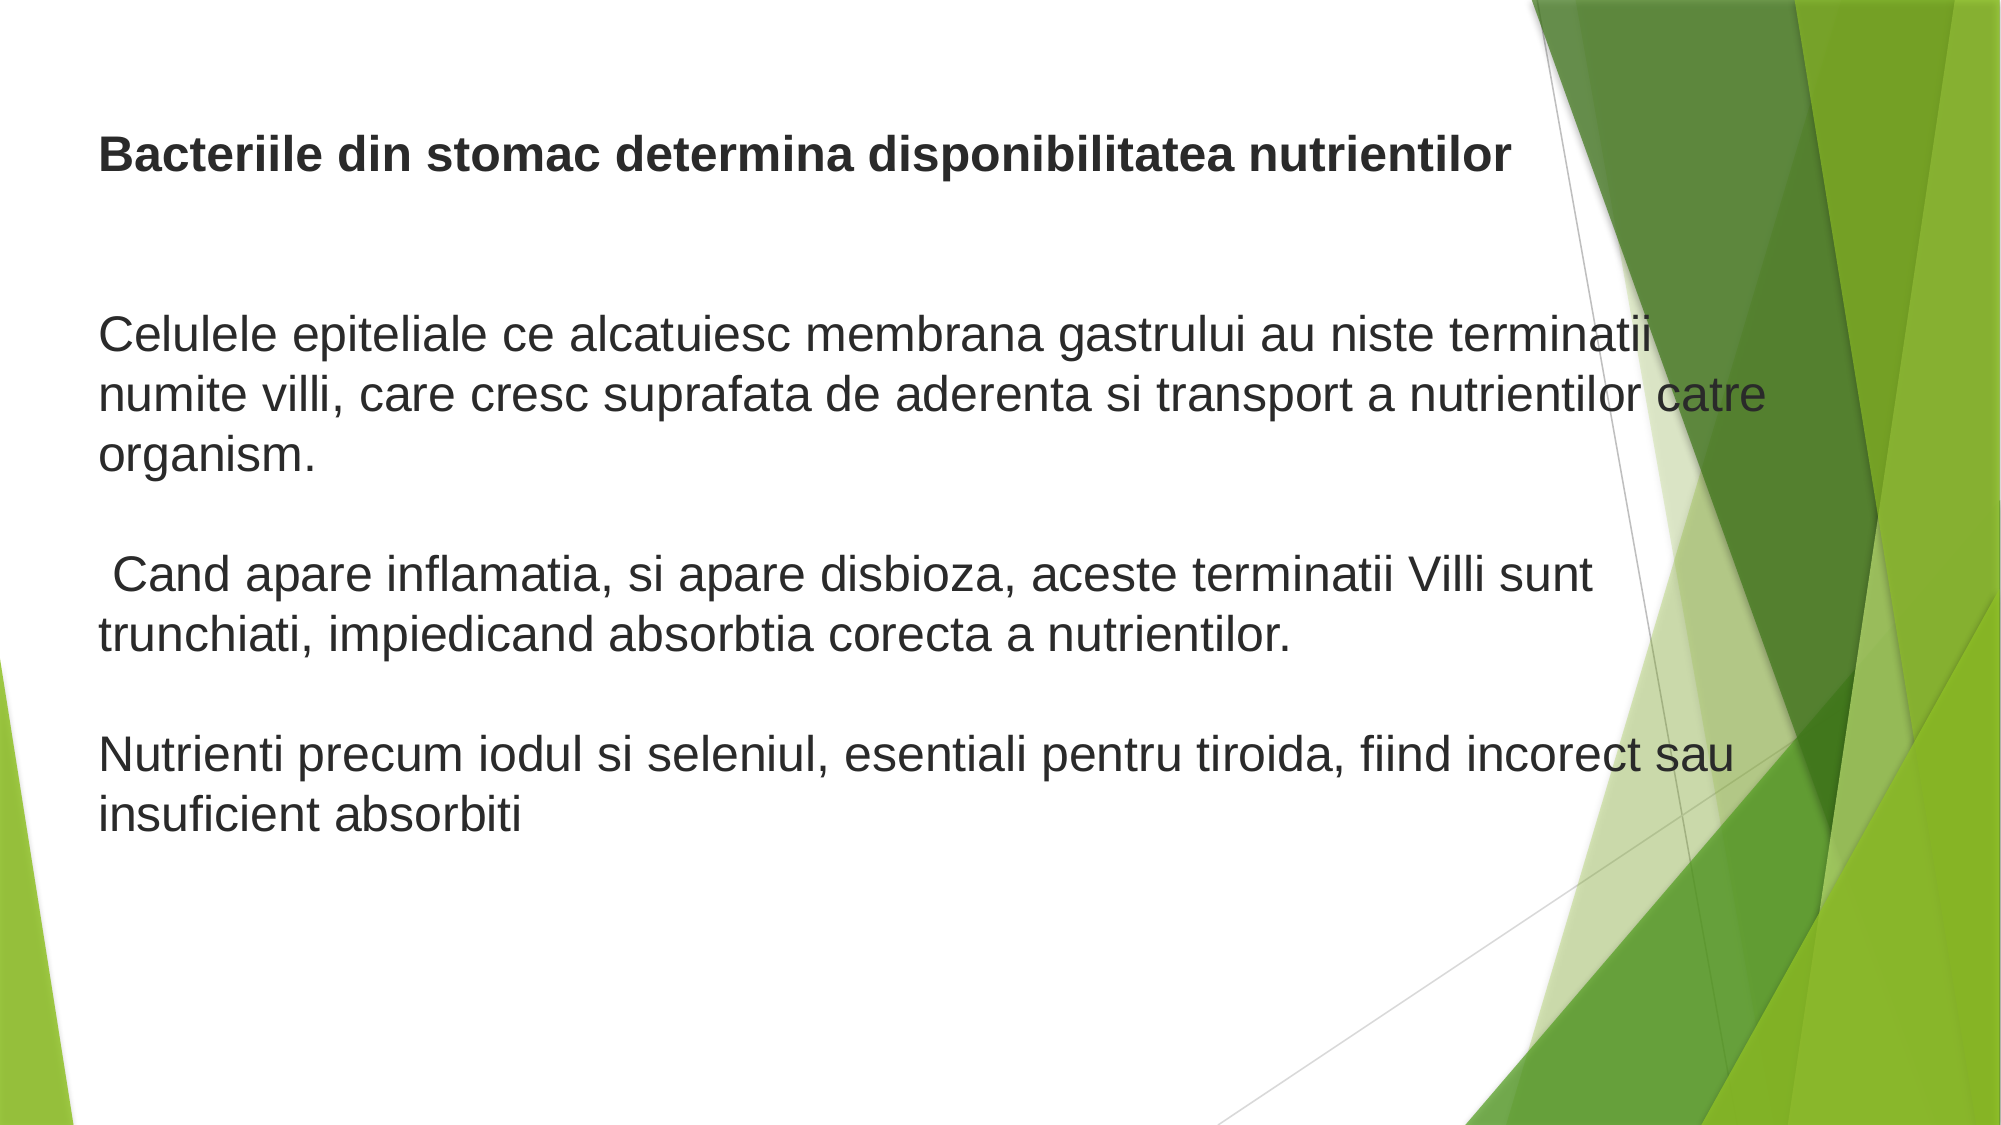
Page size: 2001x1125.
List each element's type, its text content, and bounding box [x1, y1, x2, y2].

text_box Bacteriile din stomac determina disponibilitatea nutrientilor Celulele epiteliale ce alcatuiesc membrana gastrului au niste terminatii numite villi, care cresc suprafata de aderenta si transport a nutrientilor catre organism. Cand apare inflamatia, si apare disbioza, aceste terminatii Villi sunt trunchiati, impiedicand absorbtia corecta a nutrientilor. Nutrienti precum iodul si seleniul, esentiali pentru tiroida, fiind incorect sau insuficient absorbiti [83, 113, 1807, 849]
